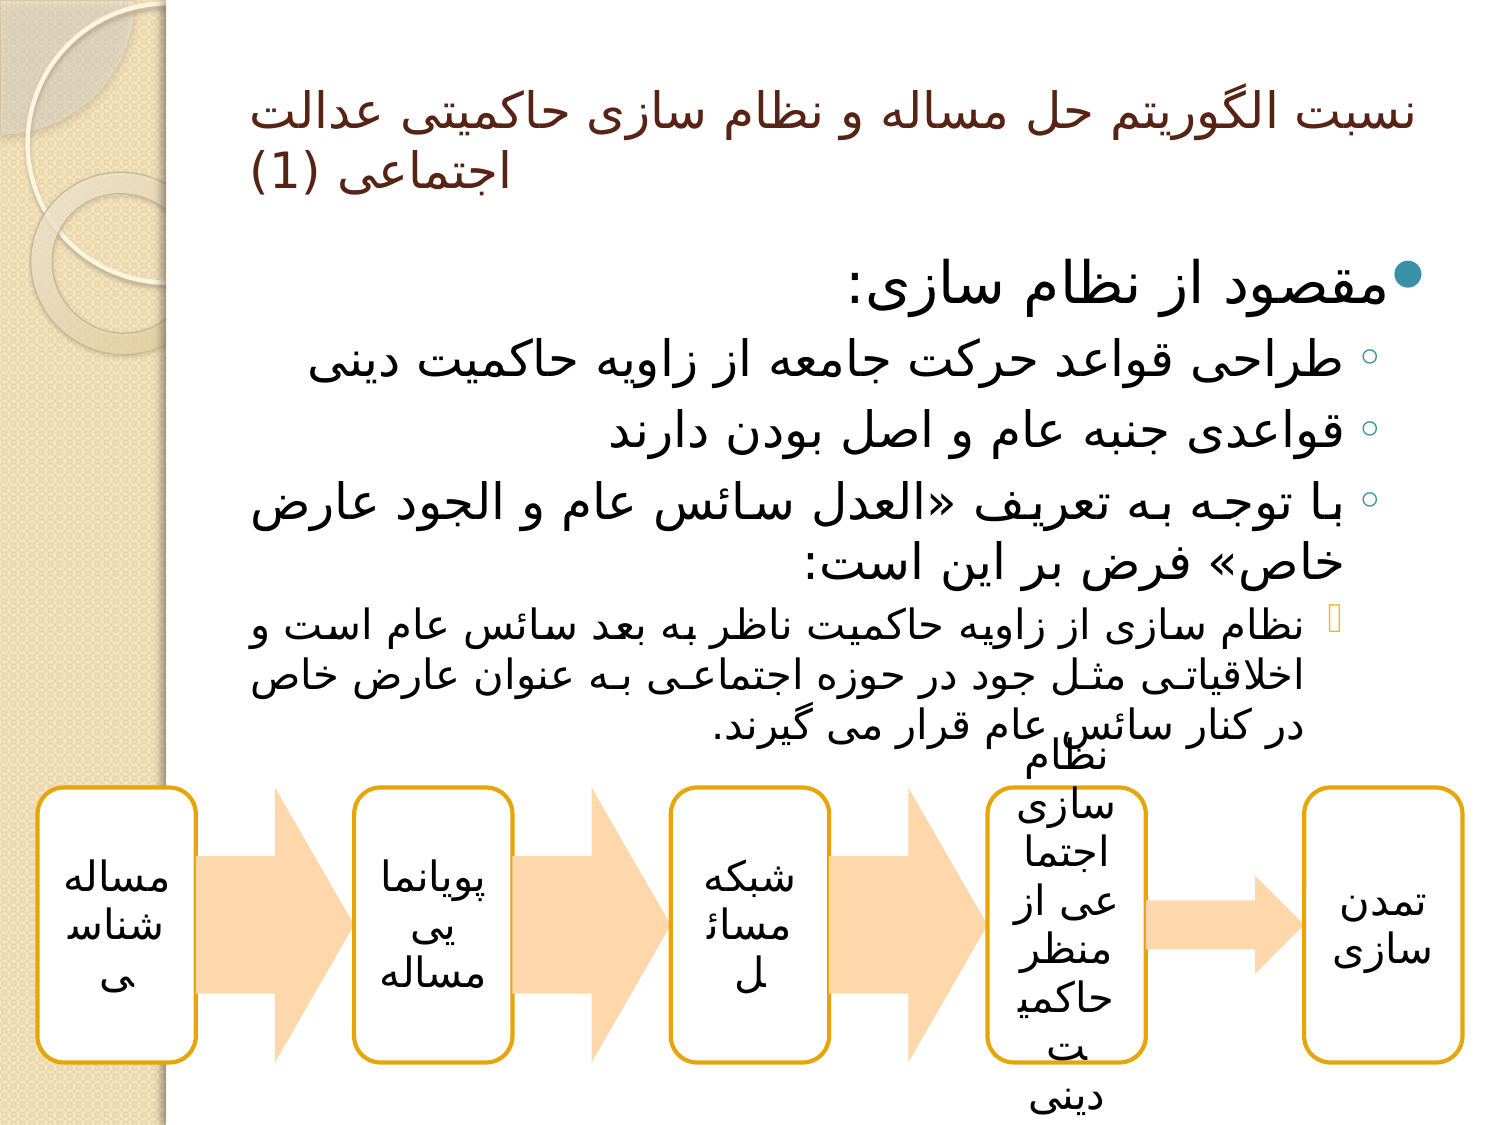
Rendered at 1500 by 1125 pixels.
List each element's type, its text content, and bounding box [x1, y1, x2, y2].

list مقصود از نظام سازی: طراحی قواعد حرکت جامعه از زاویه حاکمیت دینی قواعدی جنبه عام و اصل بودن دارند با توجه به تعریف «العدل سائس عام و الجود عارض خاص» فرض بر این است: نظام سازی از زاویه حاکمیت ناظر به بعد سائس عام است و اخلاقیاتی مثل جود در حوزه اجتماعی به عنوان عارض خاص در کنار سائس عام قرار می گیرند. [235, 237, 1466, 787]
title نسبت الگوریتم حل مساله و نظام سازی حاکمیتی عدالت اجتماعی (1) [235, 45, 1466, 233]
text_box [37, 787, 1463, 1063]
